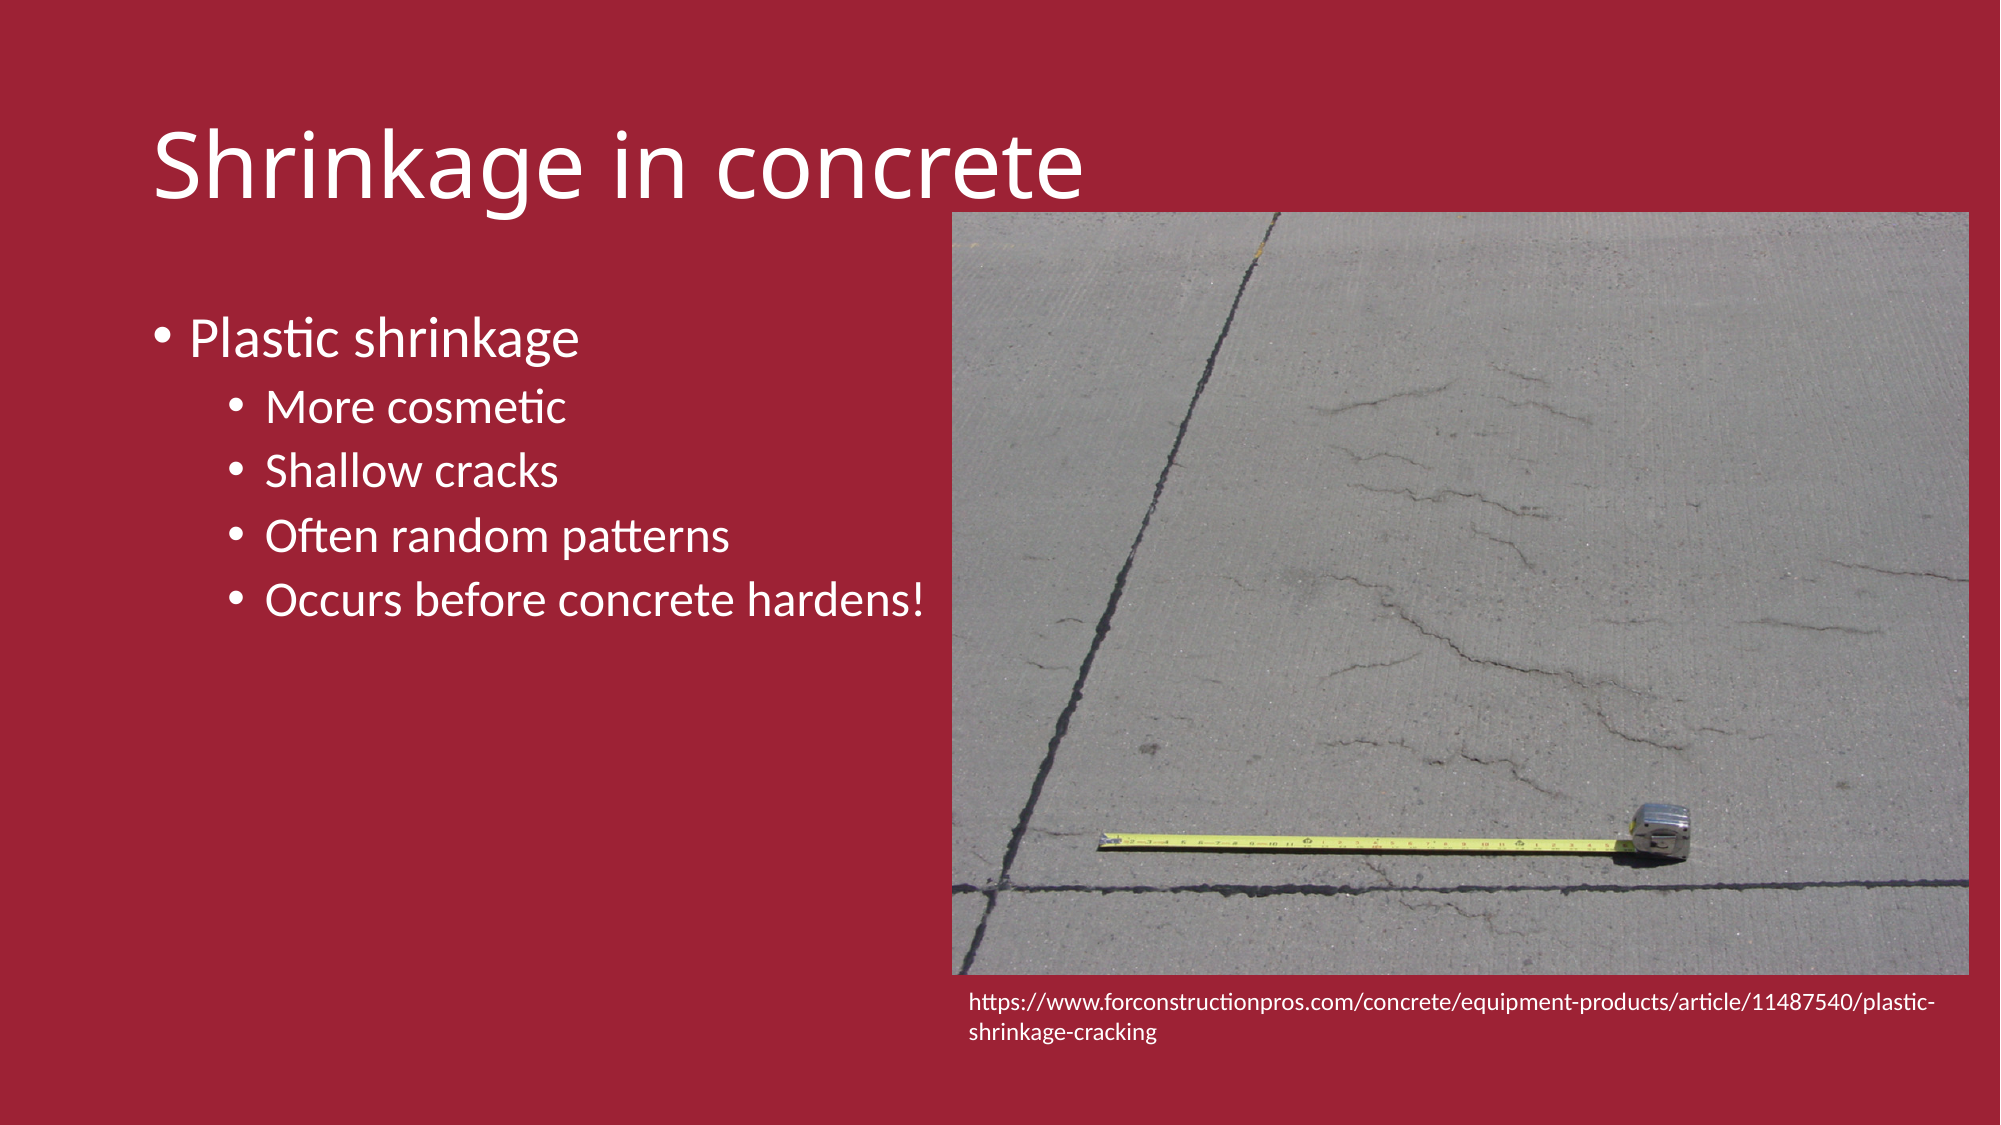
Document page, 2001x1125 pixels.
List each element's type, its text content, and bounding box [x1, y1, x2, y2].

title Shrinkage in concrete [137, 59, 1863, 278]
picture [952, 212, 1969, 975]
list Plastic shrinkage More cosmetic Shallow cracks Often random patterns Occurs before concrete hardens! [137, 299, 1863, 1014]
text_box https://www.forconstructionpros.com/concrete/equipment-products/article/11487540/plastic-shrinkage-cracking [954, 978, 1966, 1054]
